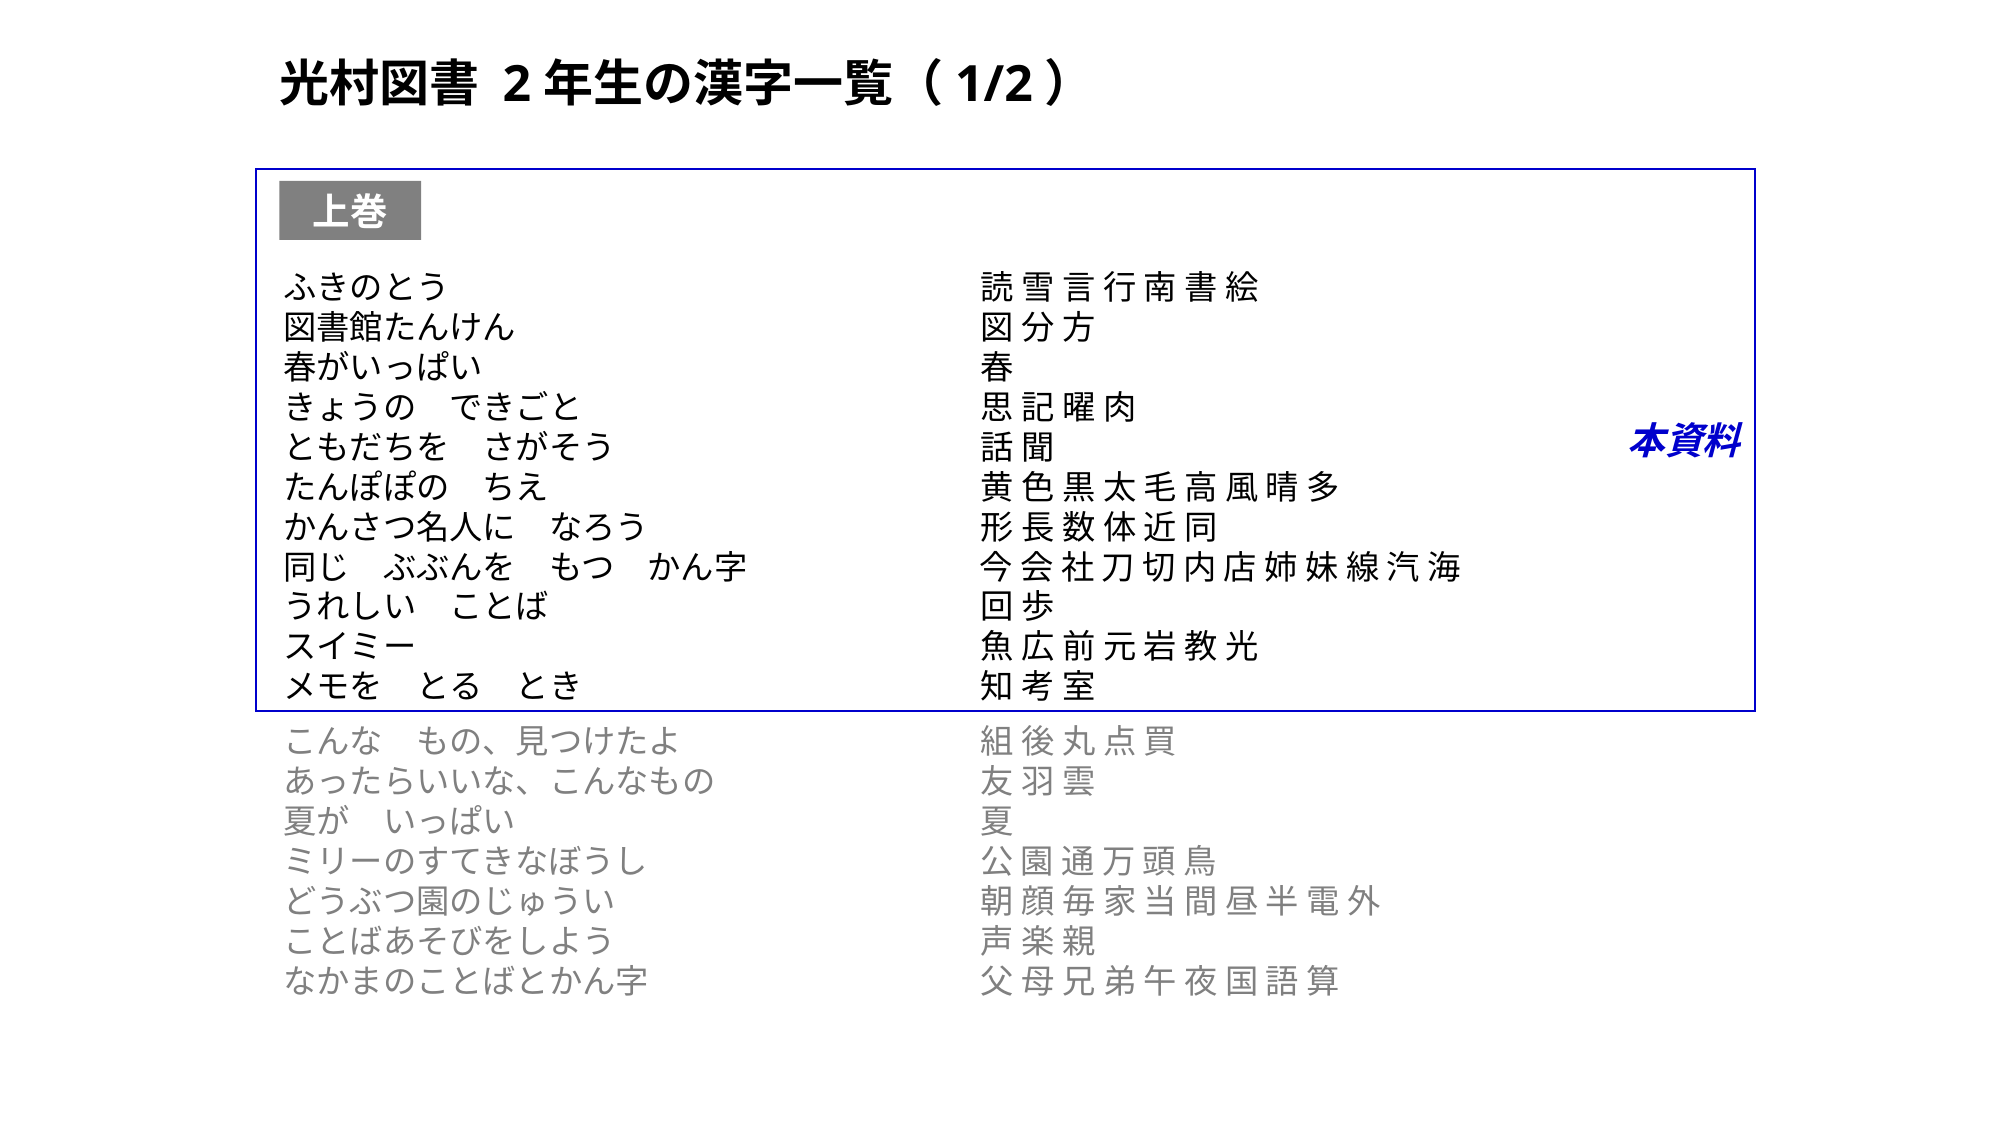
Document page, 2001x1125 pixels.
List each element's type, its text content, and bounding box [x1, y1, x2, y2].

text_box 本資料 [255, 168, 1756, 712]
text_box ふきのとう 読 雪 言 行 南 書 絵 図書館たんけん 図 分 方 春がいっぱい 春 きょうの できごと 思 記 曜 肉 ともだちを さがそう 話 聞 たんぽぽの ちえ 黄 色 黒 太 毛 高 風 晴 多 かんさつ名人に なろう 形 長 数 体 近 同 同じ ぶぶんを もつ かん字 今 会 社 刀 切 内 店 姉 妹 線 汽 海 うれしい ことば 回 歩 スイミー 魚 広 前 元 岩 教 光 メモを とる とき 知 考 室 こんな もの、見つけたよ 組 後 丸 点 買 あったらいいな、こんなもの 友 羽 雲 夏が いっぱい 夏 ミリーのすてきなぼうし 公 園 通 万 頭 鳥 どうぶつ園のじゅうい 朝 顔 毎 家 当 間 昼 半 電 外 ことばあそびをしよう 声 楽 親 なかまのことばとかん字 父 母 兄 弟 午 夜 国 語 算 [268, 712, 1703, 1008]
text_box 光村図書 2年生の漢字一覧（1/2） [264, 44, 1718, 120]
